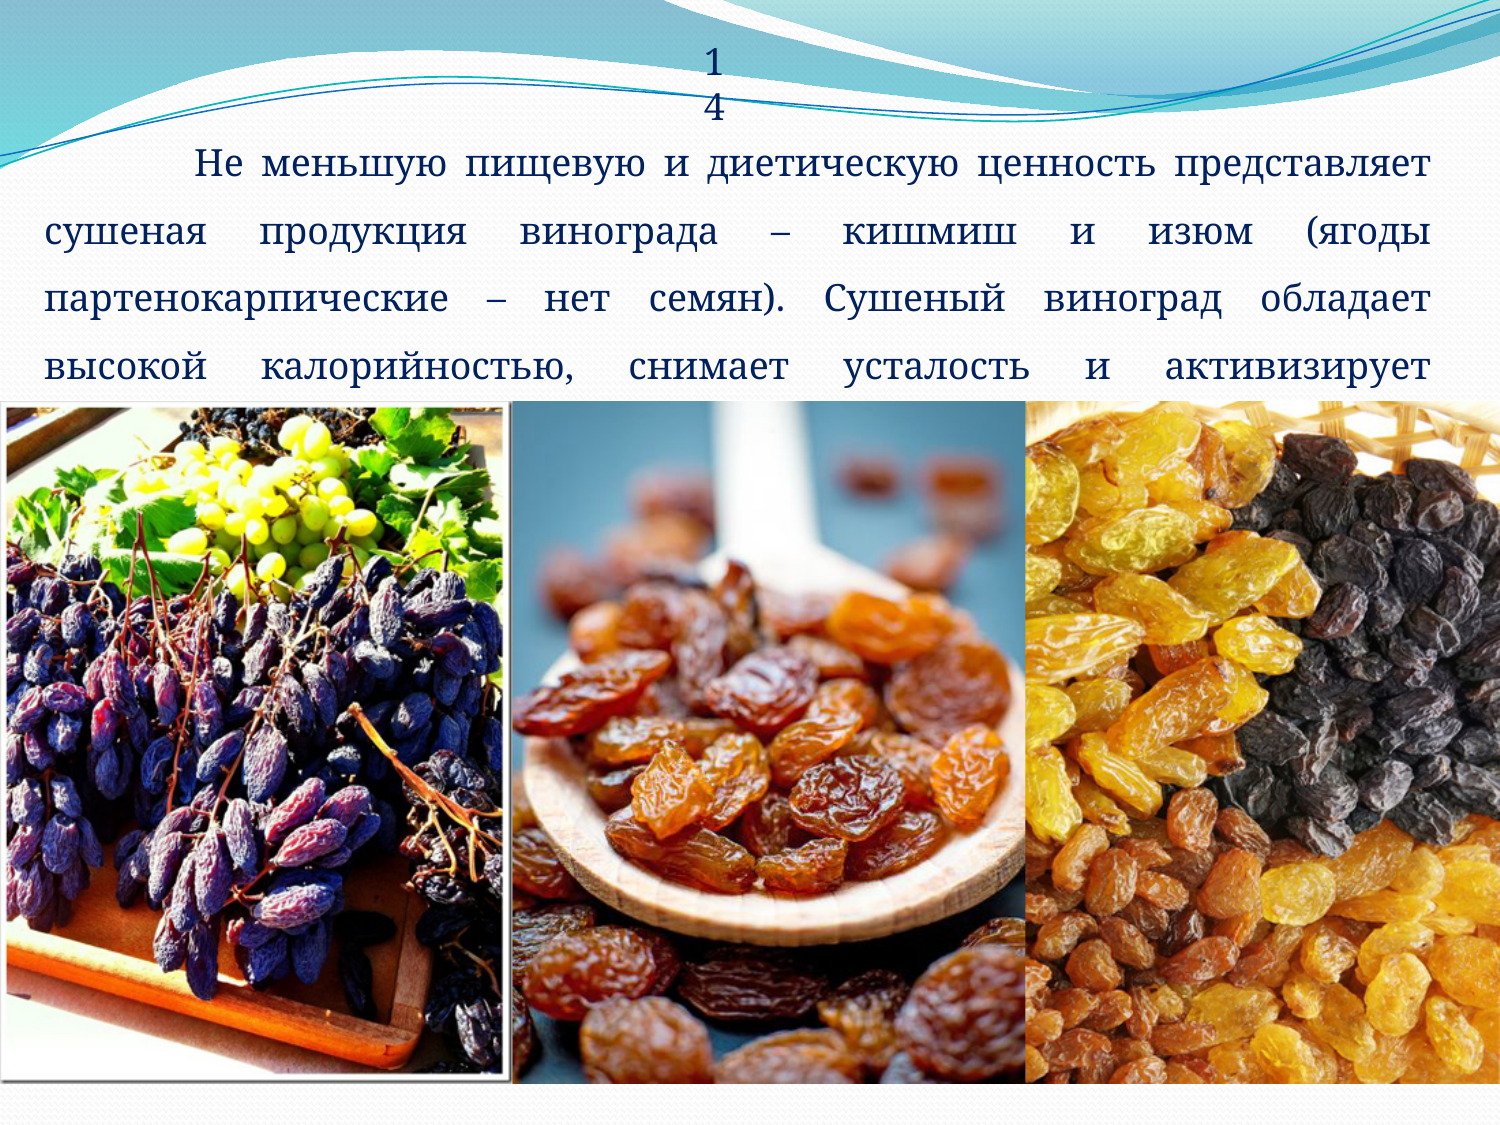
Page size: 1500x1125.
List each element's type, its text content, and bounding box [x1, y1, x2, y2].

text_box 14 [679, 30, 750, 136]
text_box Не меньшую пищевую и диетическую ценность представляет сушеная продукция винограда – кишмиш и изюм (ягоды партенокарпические – нет семян). Сушеный виноград обладает высокой калорийностью, снимает усталость и активизирует умственную способность. [29, 109, 1447, 401]
picture [0, 401, 1500, 1085]
